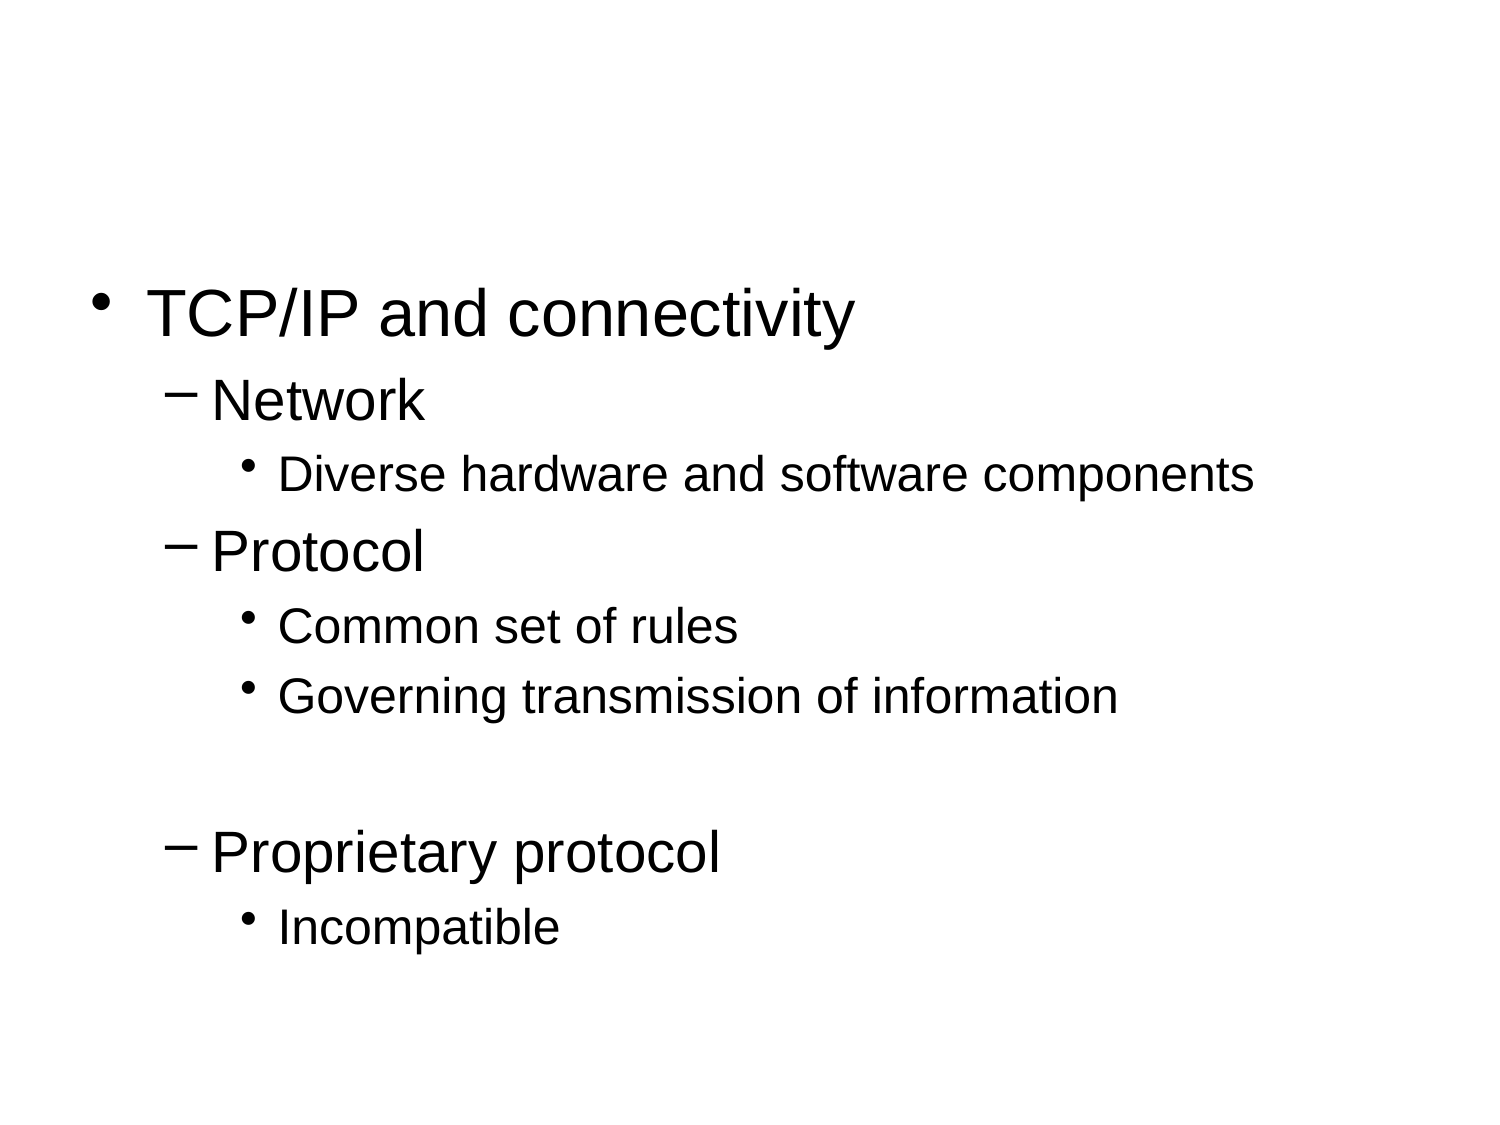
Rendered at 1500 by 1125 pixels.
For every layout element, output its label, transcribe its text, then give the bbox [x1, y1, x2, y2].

list TCP/IP and connectivity Network Diverse hardware and software components Protocol Common set of rules Governing transmission of information Proprietary protocol Incompatible [75, 262, 1425, 1005]
